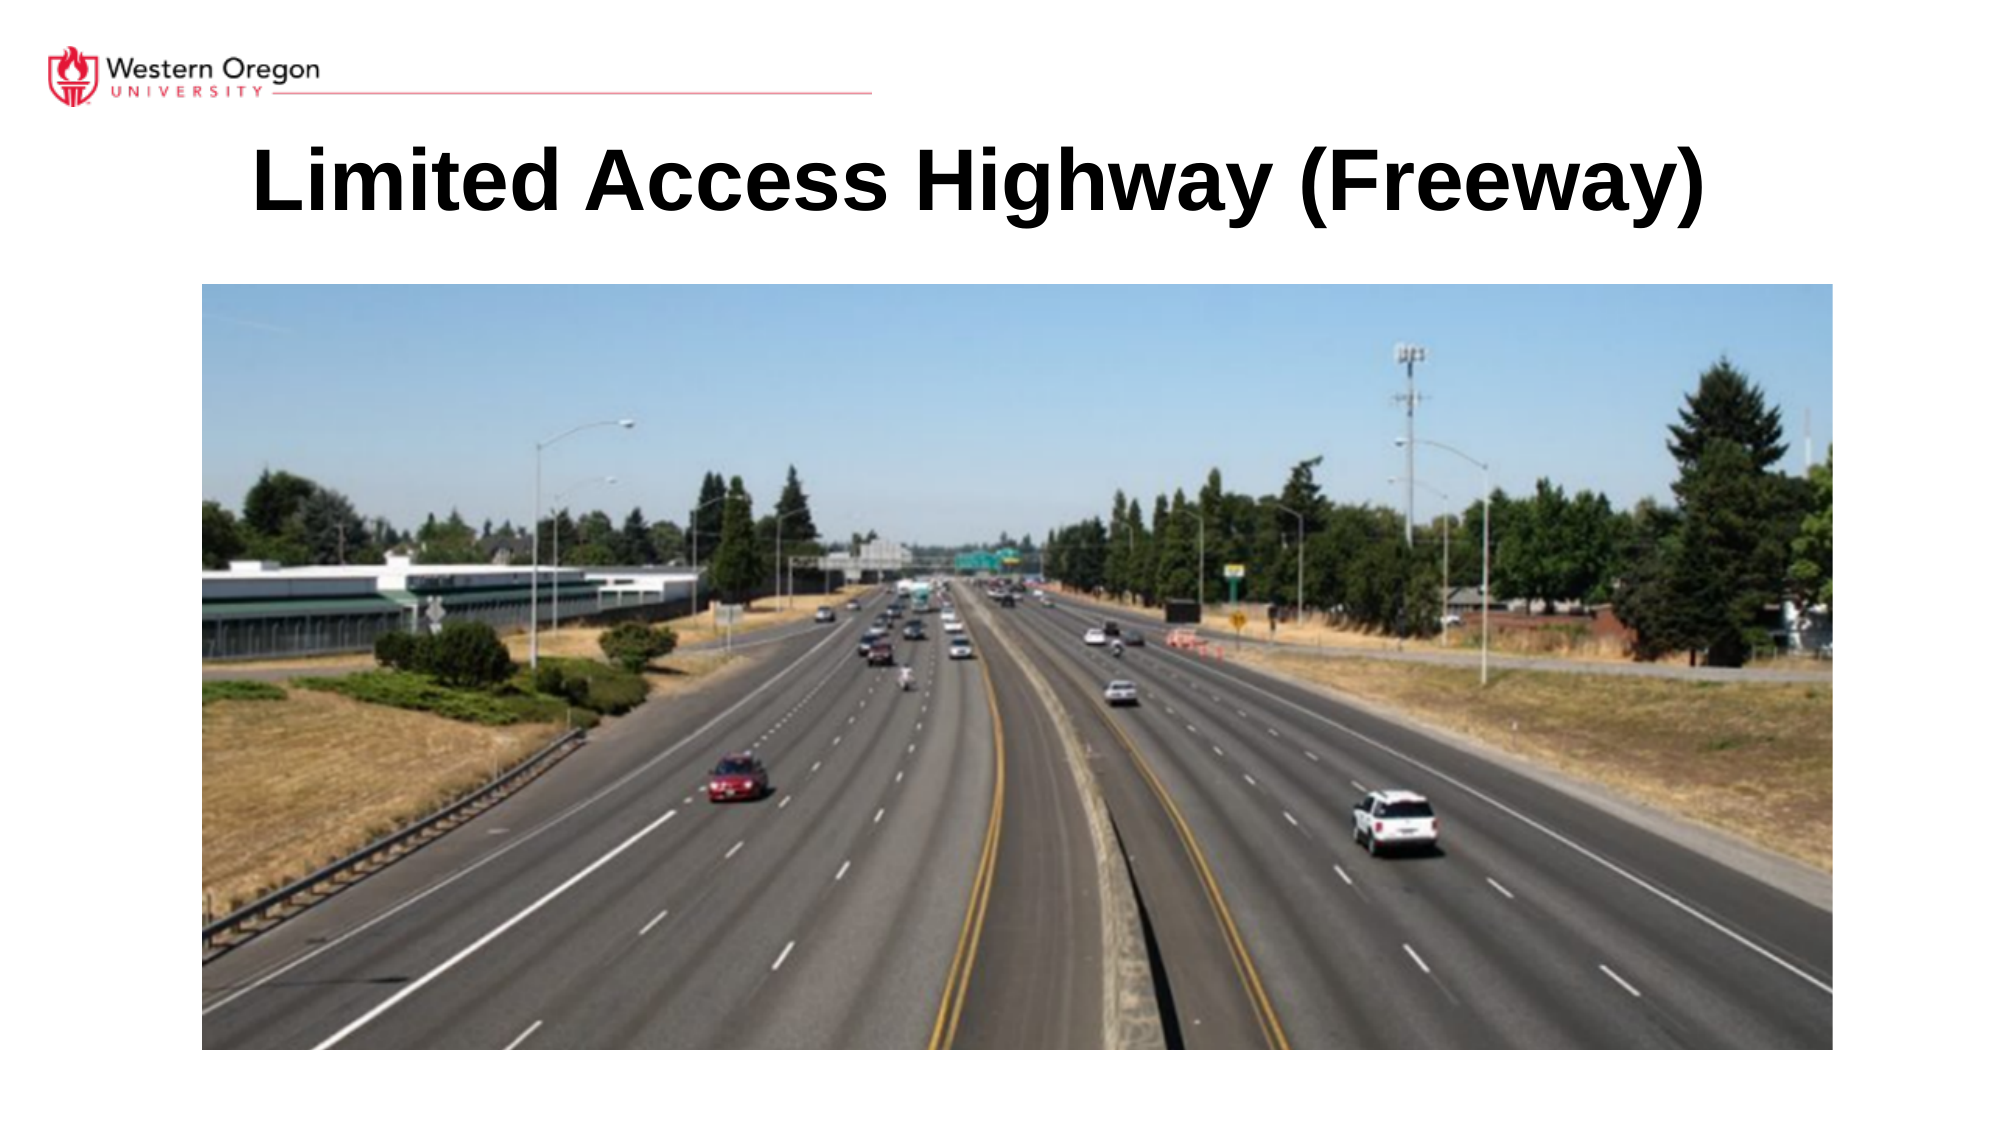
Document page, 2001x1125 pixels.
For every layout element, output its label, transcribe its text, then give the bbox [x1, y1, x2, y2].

title Limited Access Highway (Freeway) [236, 168, 1732, 284]
picture [48, 46, 872, 107]
picture [167, 284, 1833, 1050]
